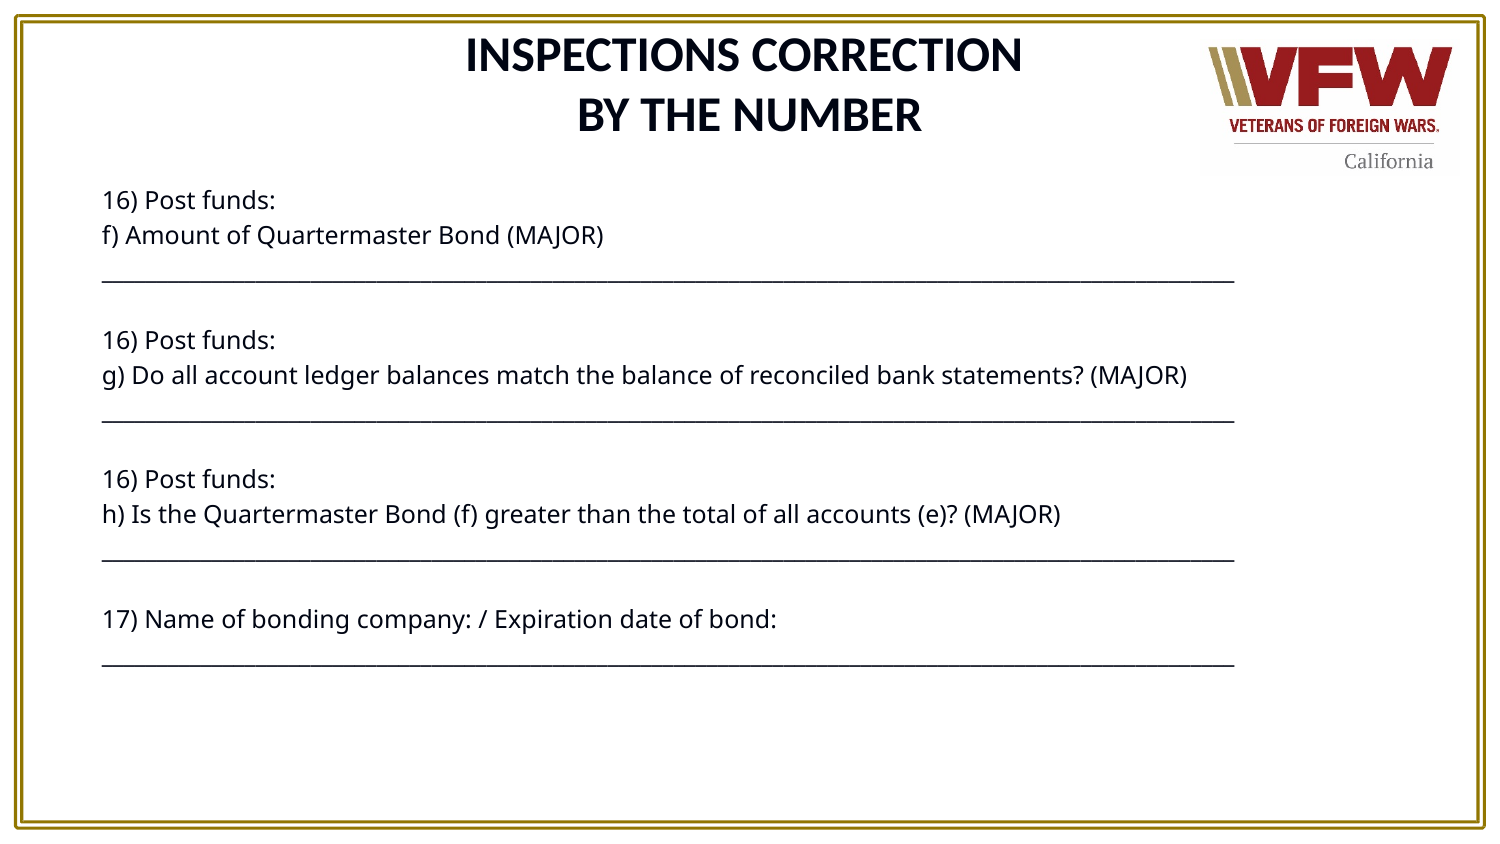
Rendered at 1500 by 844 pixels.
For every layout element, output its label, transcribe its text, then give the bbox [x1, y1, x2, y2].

list 16) Post funds: f) Amount of Quartermaster Bond (MAJOR) _______________________________________________________________________________________________________ 16) Post funds: g) Do all account ledger balances match the balance of reconciled bank statements? (MAJOR) _______________________________________________________________________________________________________ 16) Post funds: h) Is the Quartermaster Bond (f) greater than the total of all accounts (e)? (MAJOR) _______________________________________________________________________________________________________ 17) Name of bonding company: / Expiration date of bond: _______________________________________________________________________________________________________ [101, 184, 1399, 688]
text_box INSPECTIONS CORRECTION BY THE NUMBER [24, 34, 1475, 129]
picture [1200, 129, 1460, 176]
